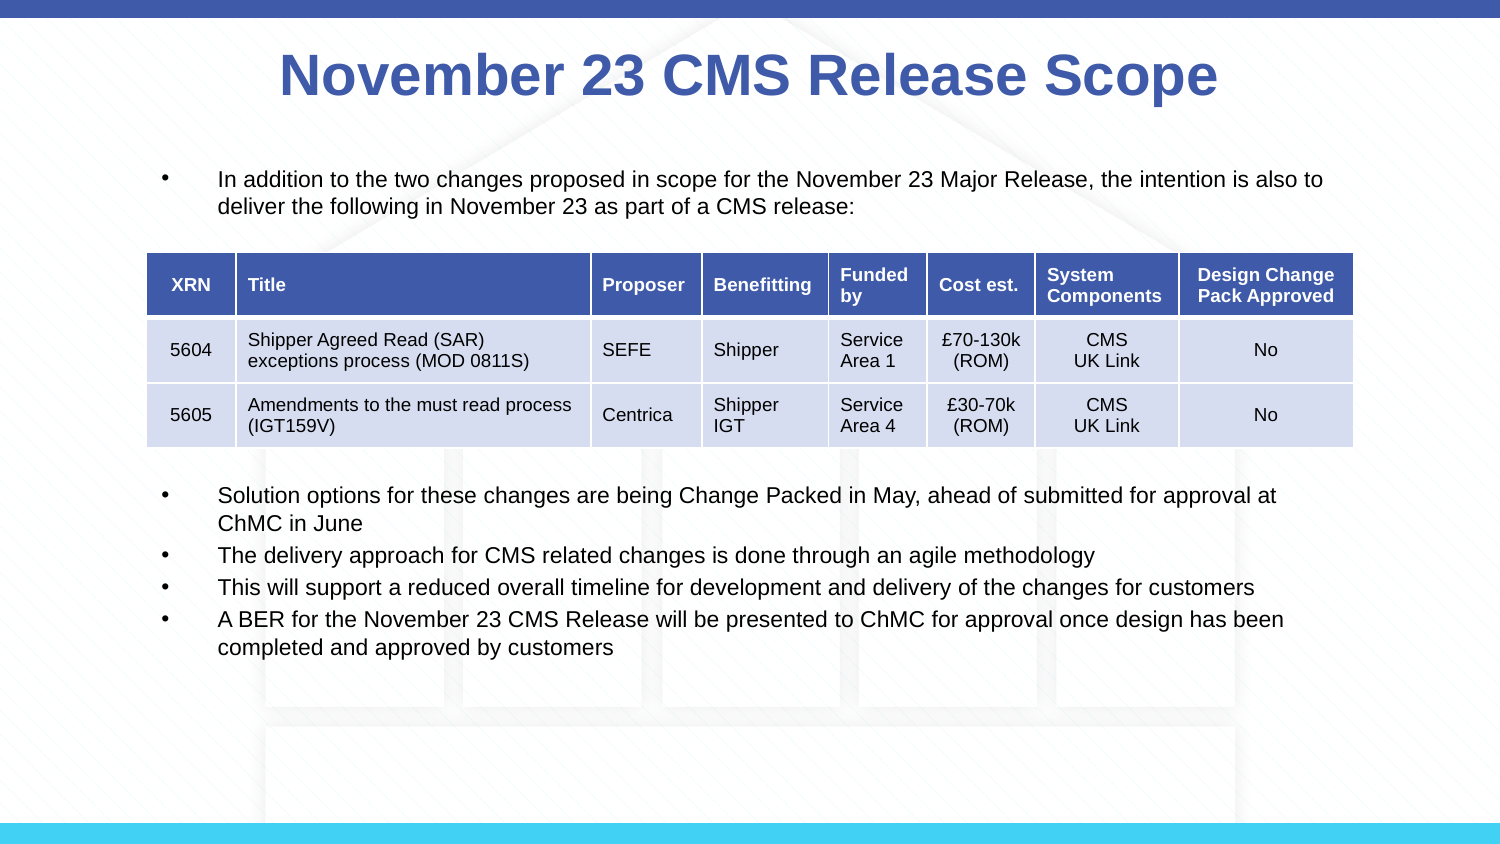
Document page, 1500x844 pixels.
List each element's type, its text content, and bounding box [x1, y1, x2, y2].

table_cell £30-70k (ROM) [928, 384, 1034, 447]
table_cell SEFE [592, 320, 701, 382]
table_header System Components [1036, 253, 1178, 315]
table_cell 5604 [147, 320, 235, 382]
table_cell Shipper IGT [703, 384, 828, 447]
title November 23 CMS Release Scope [75, 20, 1425, 125]
table_cell £70-130k (ROM) [928, 320, 1034, 382]
table_cell CMS UK Link [1036, 384, 1178, 447]
table_header Proposer [592, 253, 701, 315]
table_cell CMS UK Link [1036, 320, 1178, 382]
table_header XRN [147, 253, 235, 315]
table_cell Service Area 1 [829, 320, 926, 382]
table_cell Service Area 4 [829, 384, 926, 447]
table_cell 5605 [147, 384, 235, 447]
list In addition to the two changes proposed in scope for the November 23 Major Release, the intention is also to deliver the following in November 23 as part of a CMS release: Solution options for these changes are being Change Packed in May, ahead of submitted for approval at ChMC in June The delivery approach for CMS related changes is done through an agile methodology This will support a reduced overall timeline for development and delivery of the changes for customers A BER for the November 23 CMS Release will be presented to ChMC for approval once design has been completed and approved by customers [146, 156, 1354, 252]
picture [0, 0, 1500, 844]
table_header Title [237, 253, 590, 315]
table_header Benefitting [703, 253, 828, 315]
table_cell Shipper Agreed Read (SAR) exceptions process (MOD 0811S) [237, 320, 590, 382]
table_cell Centrica [592, 384, 701, 447]
list In addition to the two changes proposed in scope for the November 23 Major Release, the intention is also to deliver the following in November 23 as part of a CMS release: Solution options for these changes are being Change Packed in May, ahead of submitted for approval at ChMC in June The delivery approach for CMS related changes is done through an agile methodology This will support a reduced overall timeline for development and delivery of the changes for customers A BER for the November 23 CMS Release will be presented to ChMC for approval once design has been completed and approved by customers [146, 449, 1354, 760]
table_header Design Change Pack Approved [1180, 253, 1353, 315]
table_cell No [1180, 320, 1353, 382]
table_header Funded by [829, 253, 926, 315]
table_cell Amendments to the must read process (IGT159V) [237, 384, 590, 447]
table_header Cost est. [928, 253, 1034, 315]
table_cell Shipper [703, 320, 828, 382]
table_cell No [1180, 384, 1353, 447]
